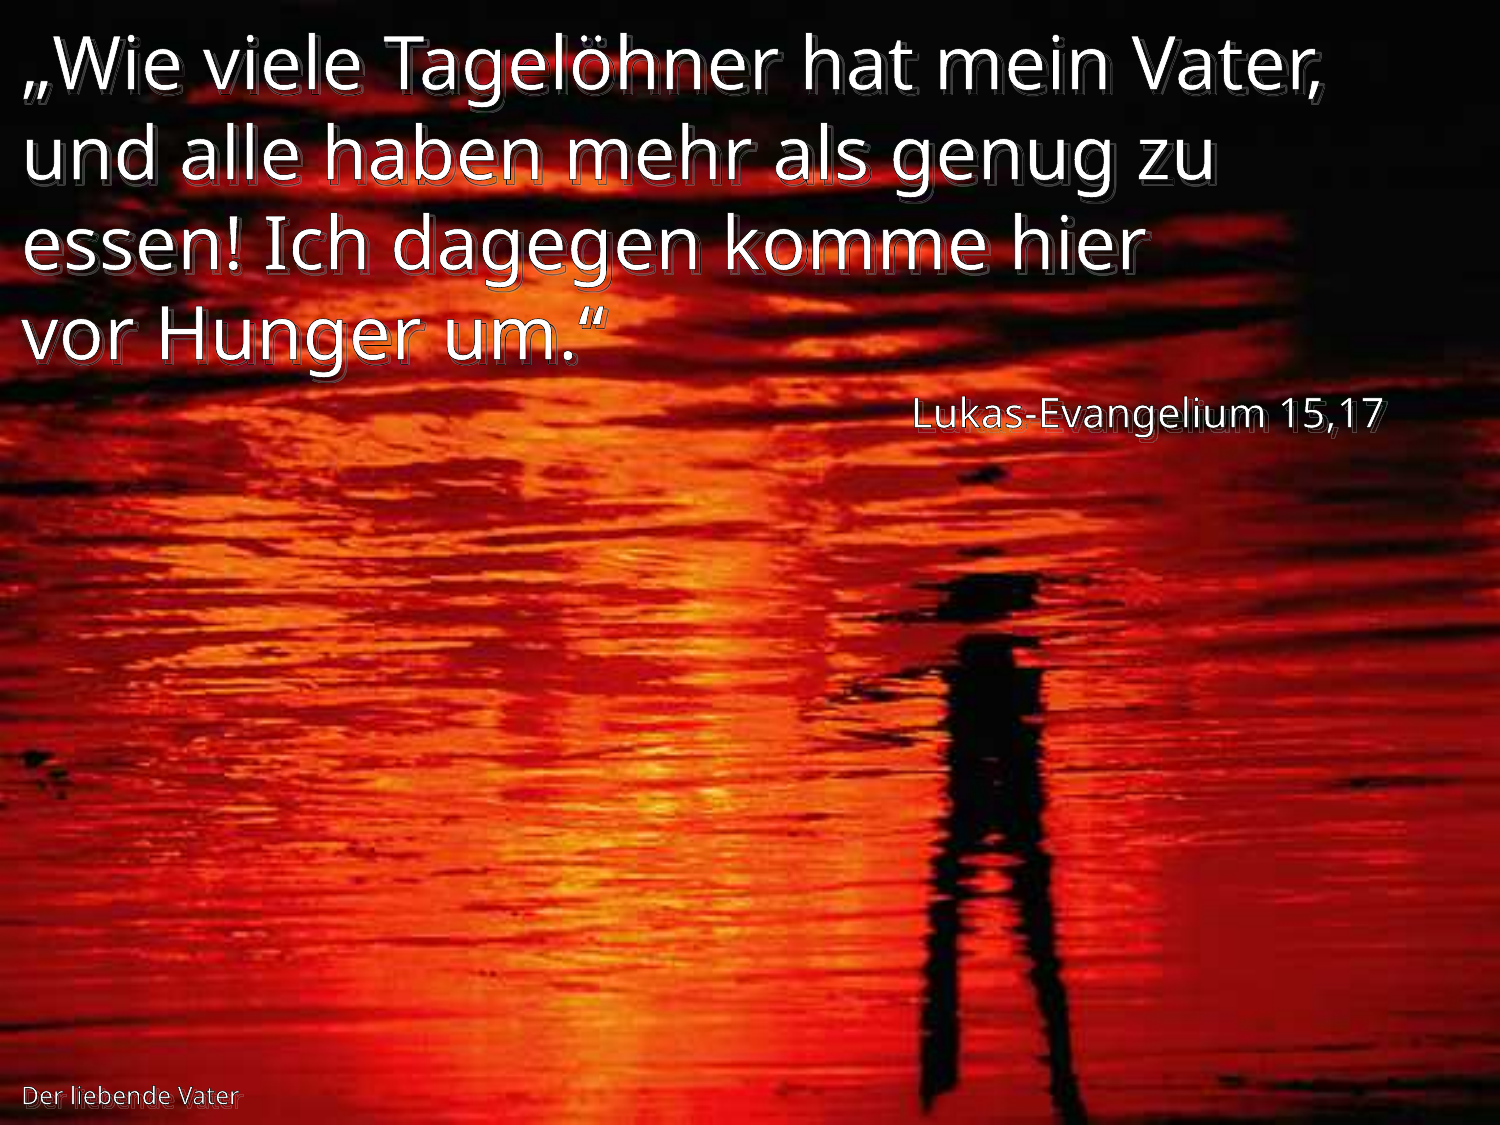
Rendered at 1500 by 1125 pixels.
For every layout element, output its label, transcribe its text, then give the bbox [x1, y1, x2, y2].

picture [0, 0, 1500, 1125]
subtitle Der liebende Vater [5, 1077, 632, 1118]
text_box Lukas-Evangelium 15,17 [242, 378, 1400, 444]
text_box „Wie viele Tagelöhner hat mein Vater, und alle haben mehr als genug zu essen! Ich dagegen komme hier vor Hunger um.“ [5, 7, 1471, 382]
